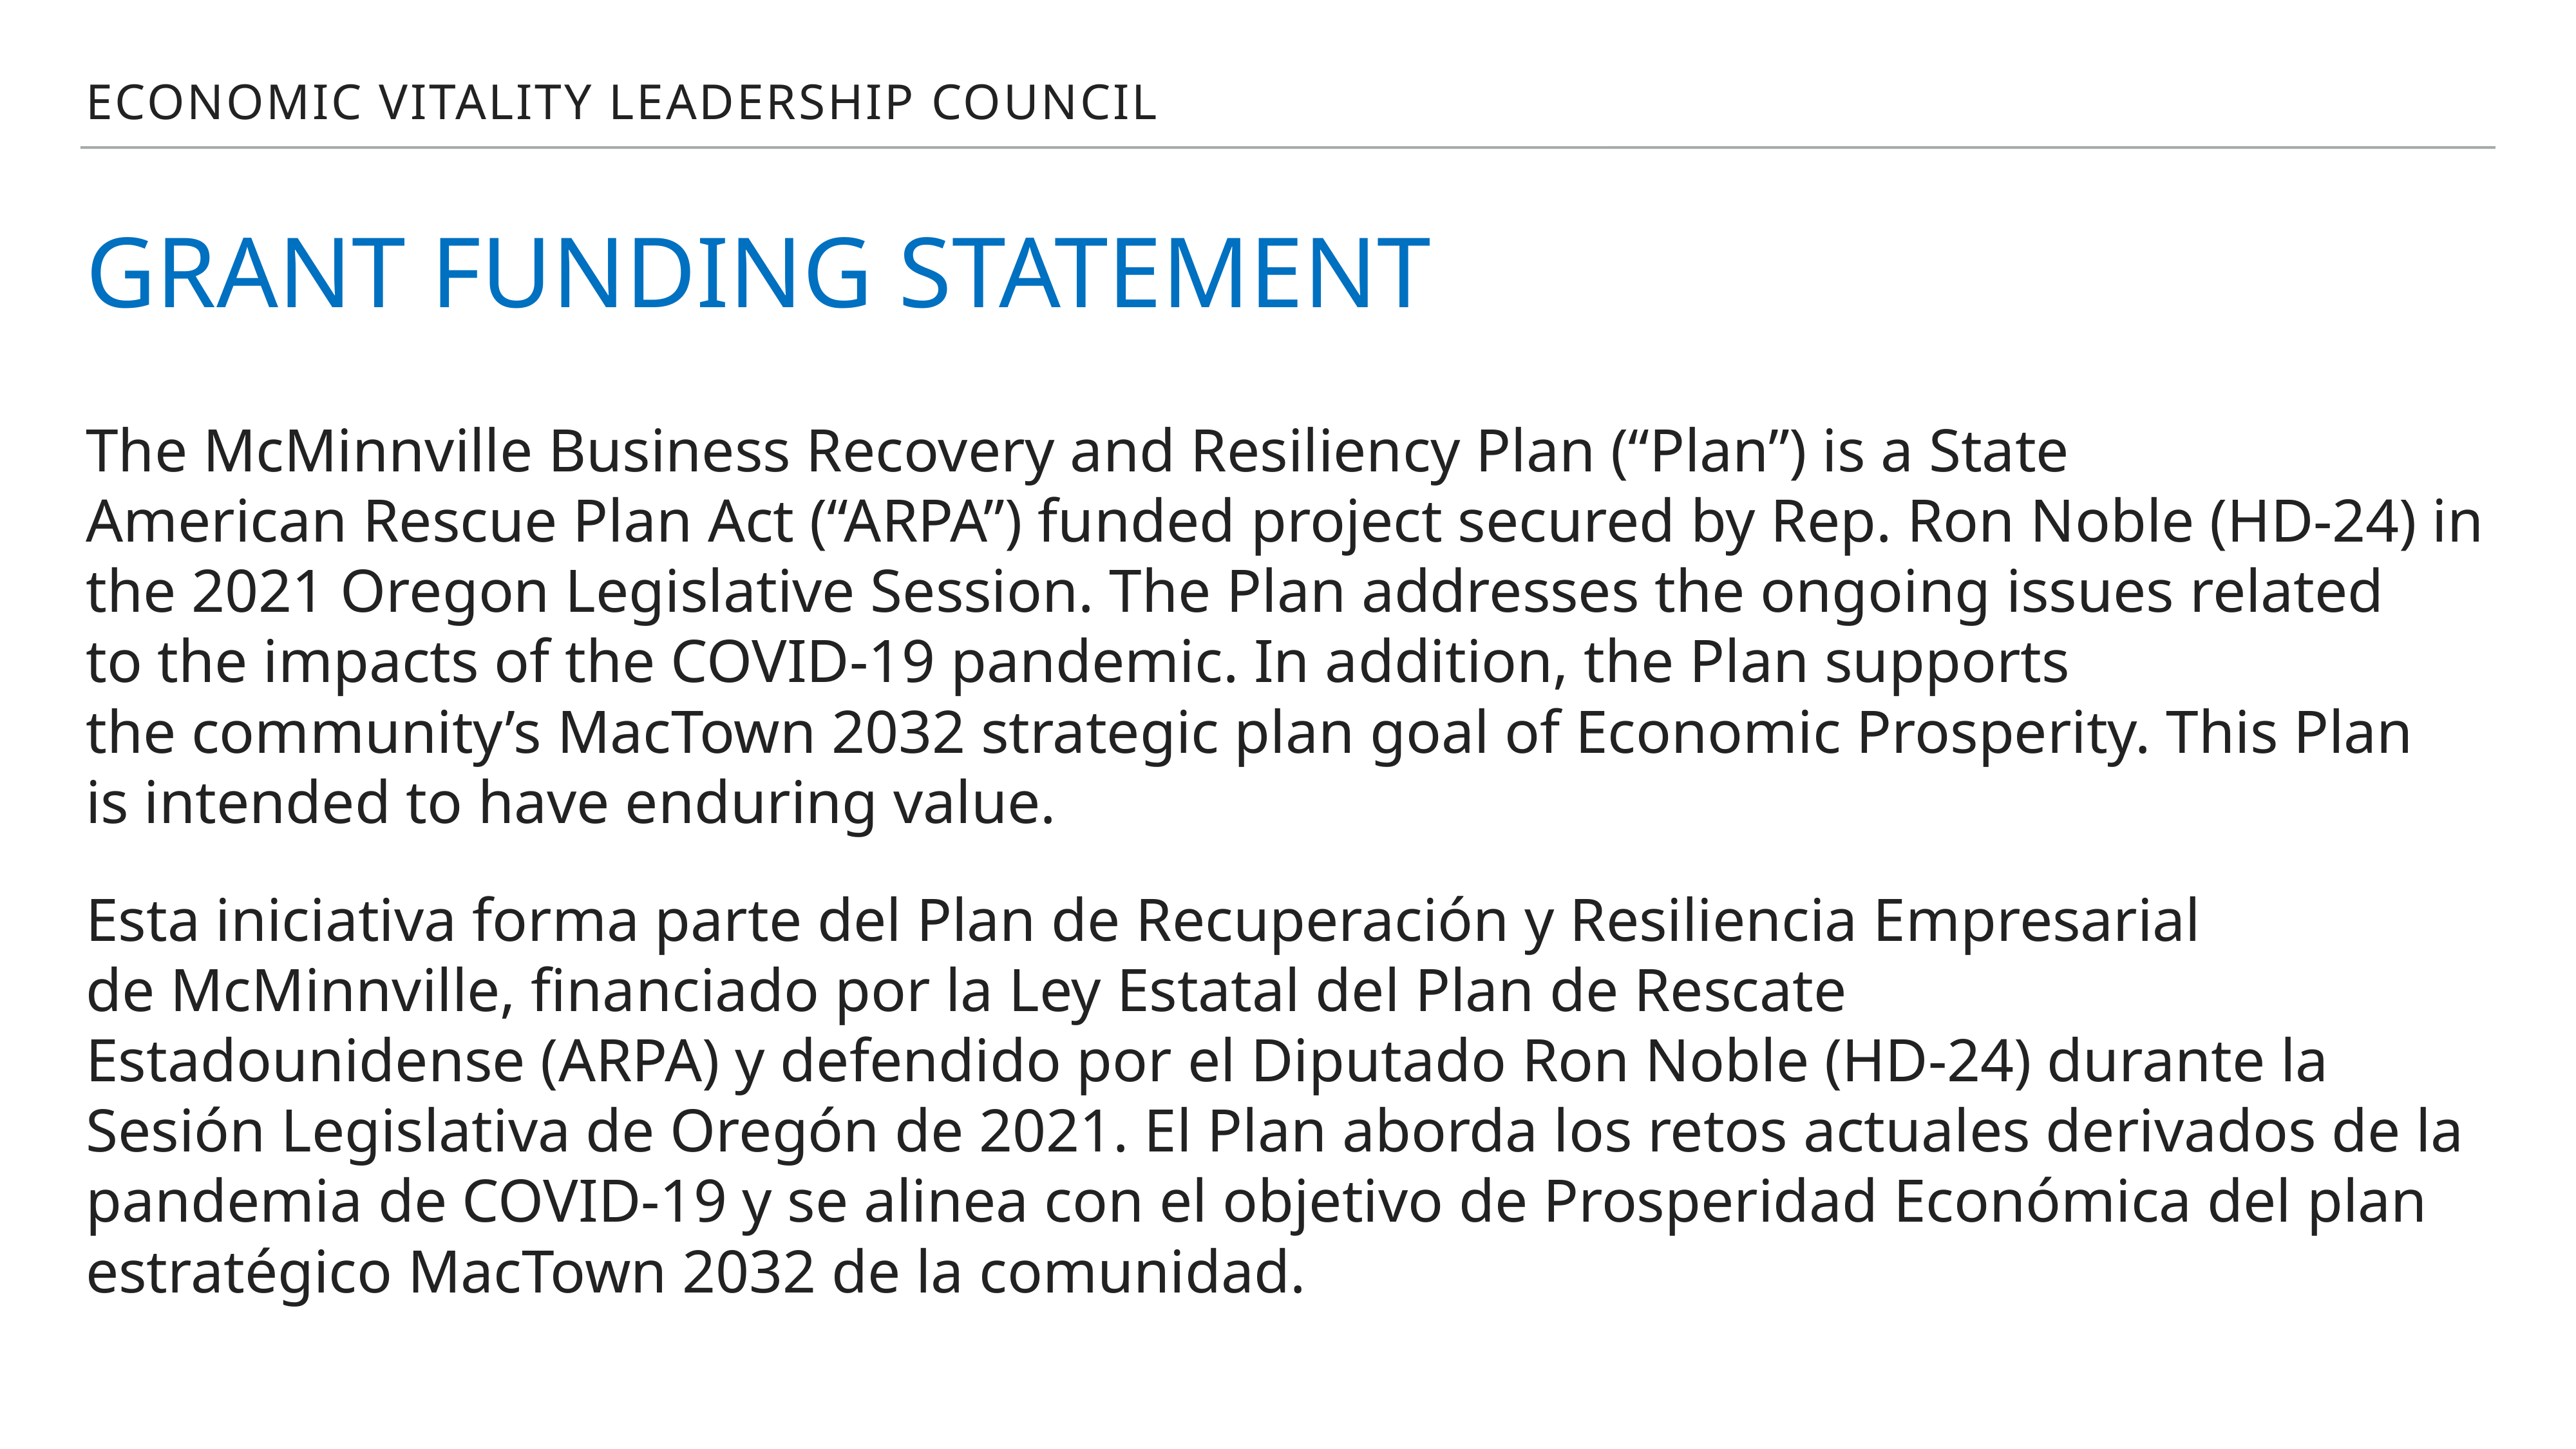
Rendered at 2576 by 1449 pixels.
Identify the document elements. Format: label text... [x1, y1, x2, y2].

list Economic vitality leadership council [80, 76, 2295, 135]
list The McMinnville Business Recovery and Resiliency Plan (“Plan”) is a State American Rescue Plan Act (“ARPA”) funded project secured by Rep. Ron Noble (HD-24) in the 2021 Oregon Legislative Session. The Plan addresses the ongoing issues related to the impacts of the COVID-19 pandemic. In addition, the Plan supports the community’s MacTown 2032 strategic plan goal of Economic Prosperity. This Plan is intended to have enduring value.​ ​Esta iniciativa forma parte del Plan de Recuperación y Resiliencia Empresarial de McMinnville, financiado por la Ley Estatal del Plan de Rescate Estadounidense (ARPA) y defendido por el Diputado Ron Noble (HD-24) durante la Sesión Legislativa de Oregón de 2021. El Plan aborda los retos actuales derivados de la pandemia de COVID-19 y se alinea con el objetivo de Prosperidad Económica del plan estratégico MacTown 2032 de la comunidad.​ [80, 407, 2496, 1316]
title Grant funding statement [80, 227, 2496, 336]
